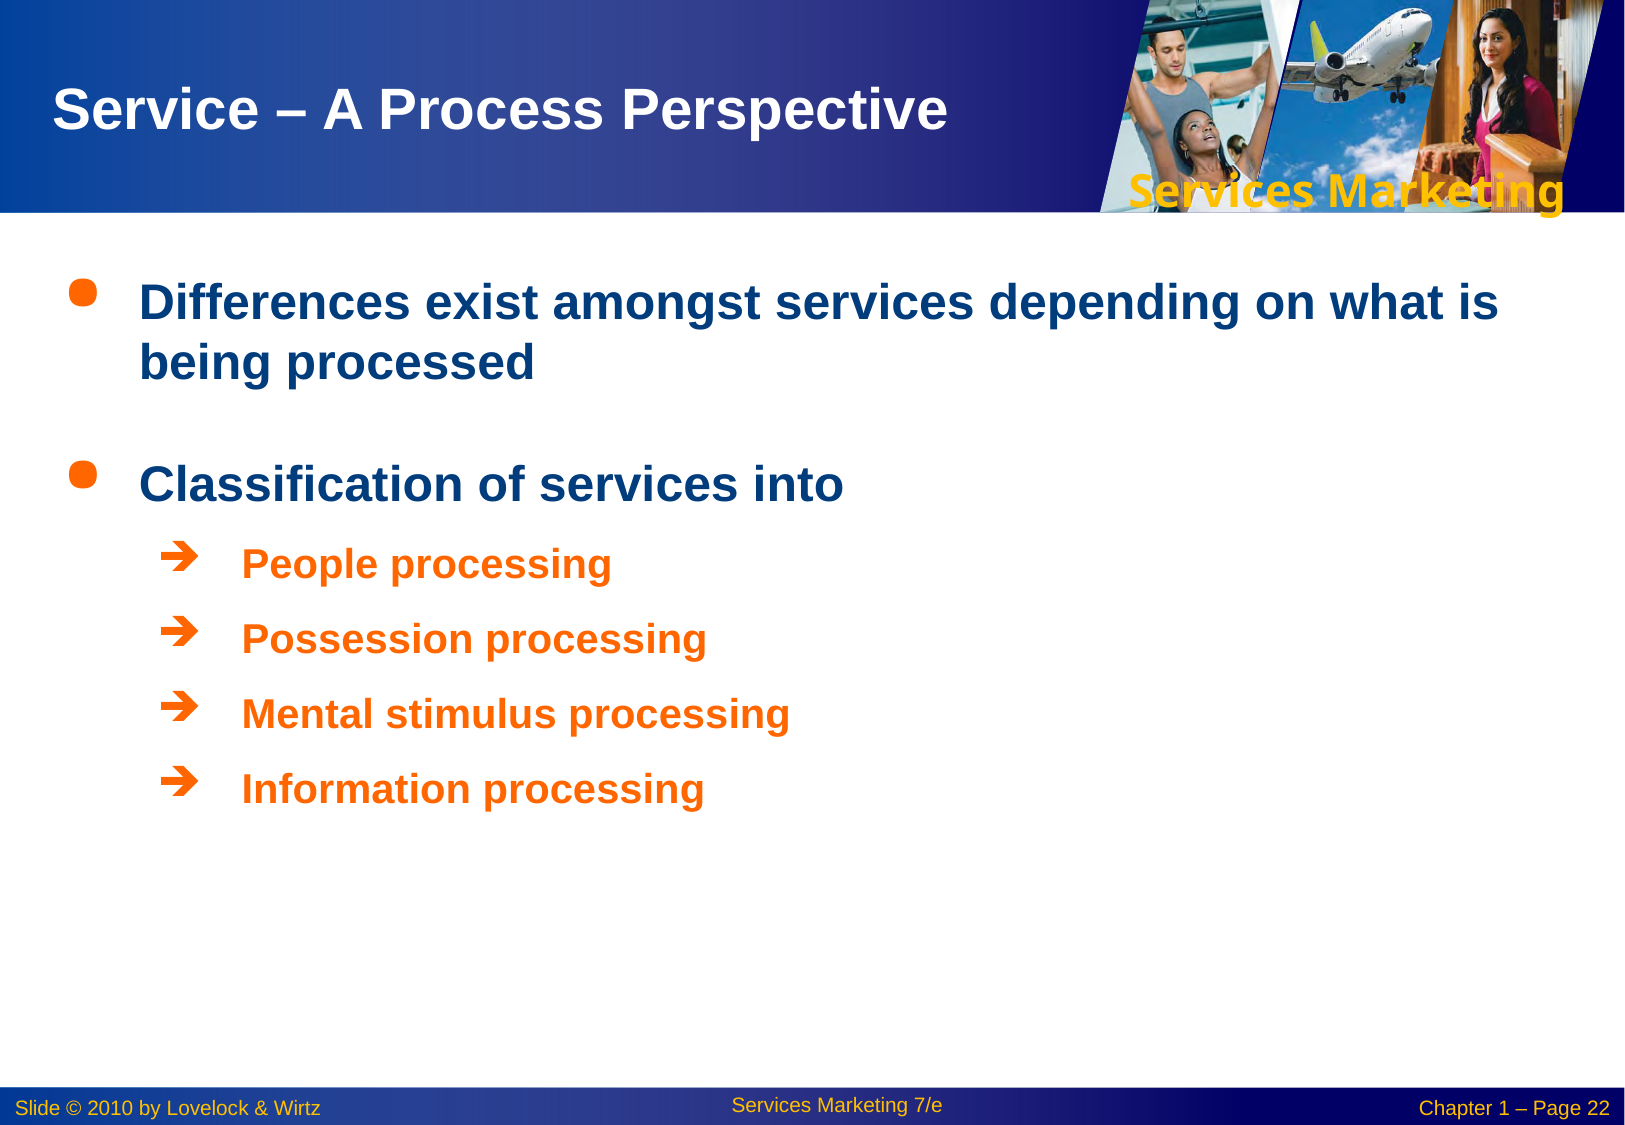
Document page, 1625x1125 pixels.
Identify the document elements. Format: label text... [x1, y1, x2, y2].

picture [1162, 186, 1172, 192]
picture [1546, 187, 1556, 202]
list Differences exist amongst services depending on what is being processed Classification of services into People processing Possession processing Mental stimulus processing Information processing [49, 261, 1588, 1051]
title Service – A Process Perspective [36, 37, 1088, 176]
picture [1100, 0, 1604, 213]
